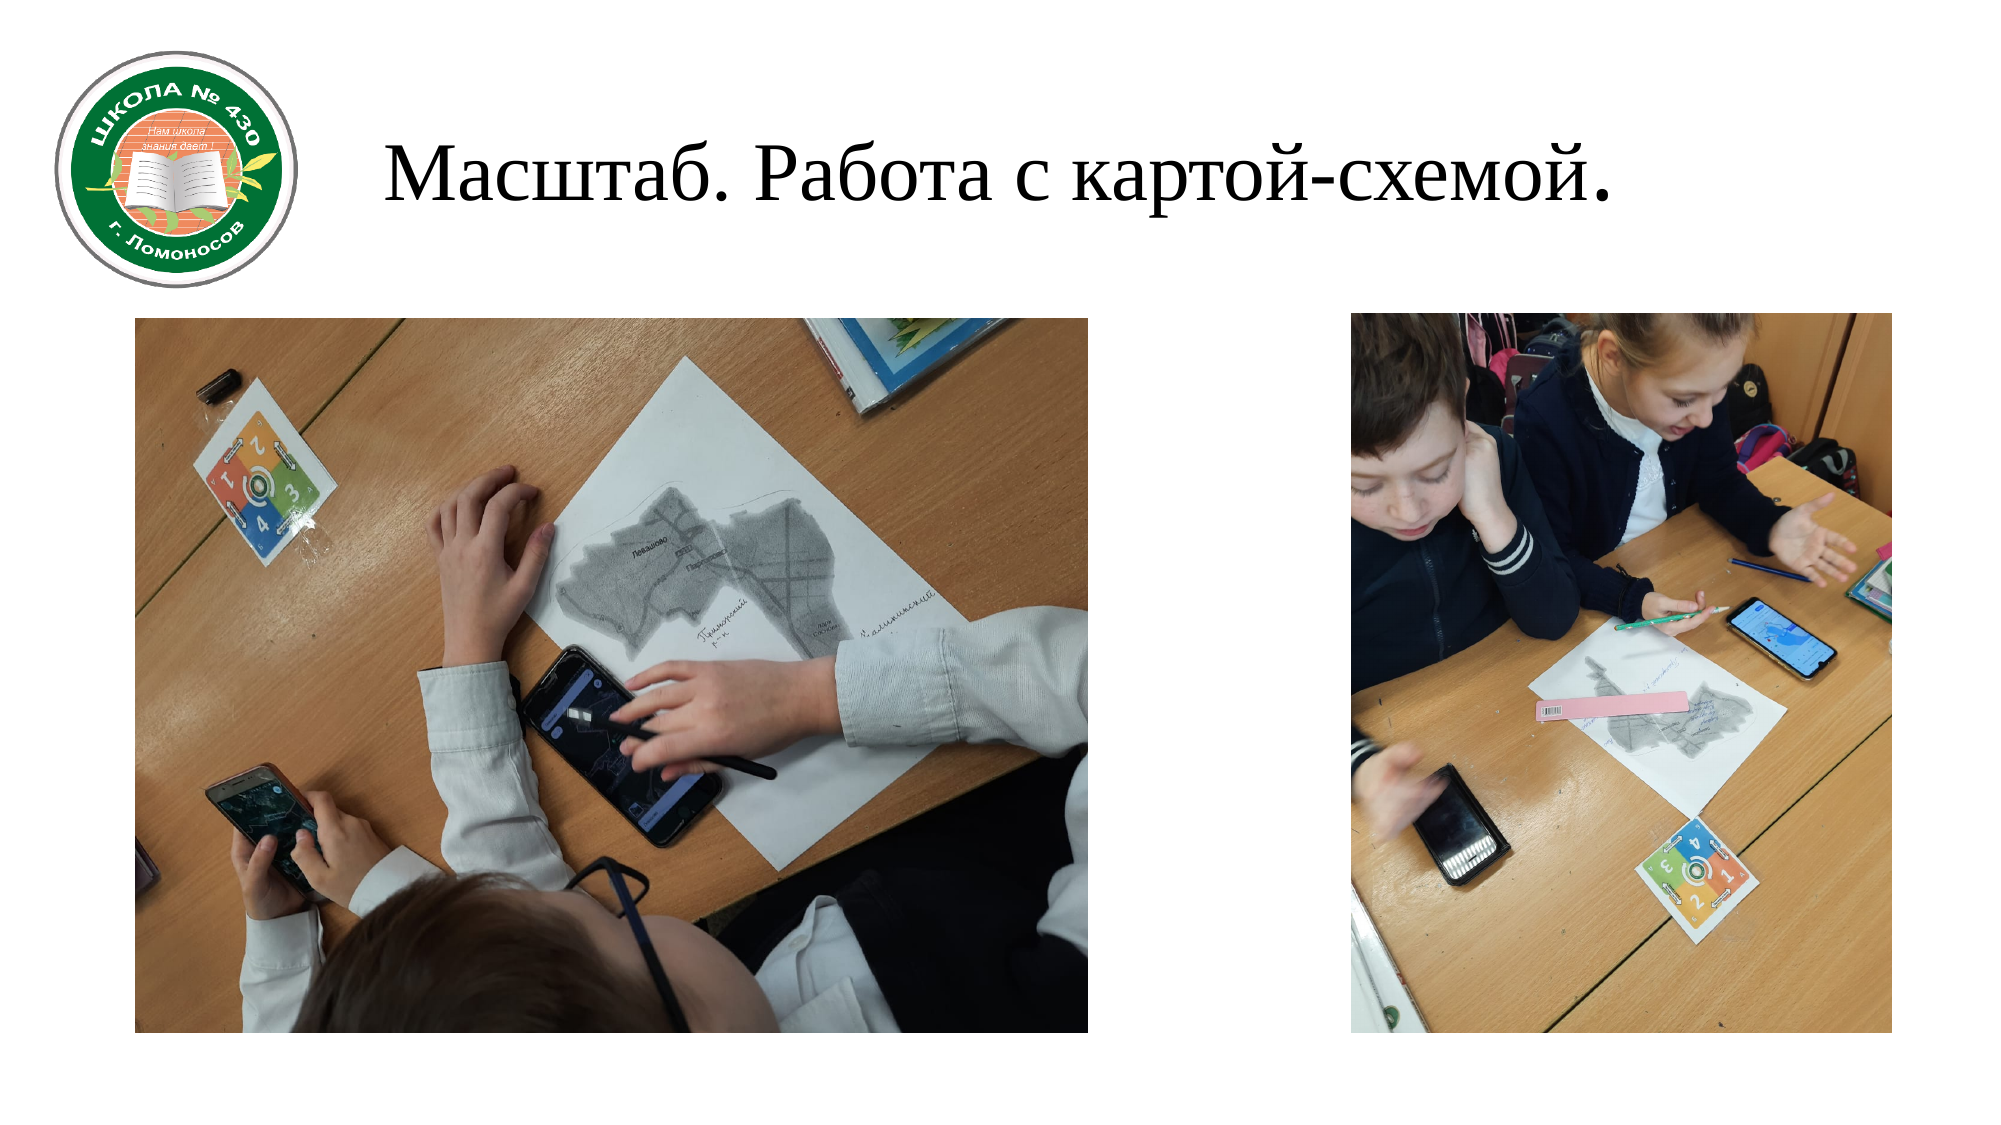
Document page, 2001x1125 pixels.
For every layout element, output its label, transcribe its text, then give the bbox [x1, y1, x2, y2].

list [135, 318, 1088, 1033]
title Масштаб. Работа с картой-схемой. [309, 63, 1863, 278]
picture [40, 30, 309, 308]
picture [1351, 313, 1892, 1033]
